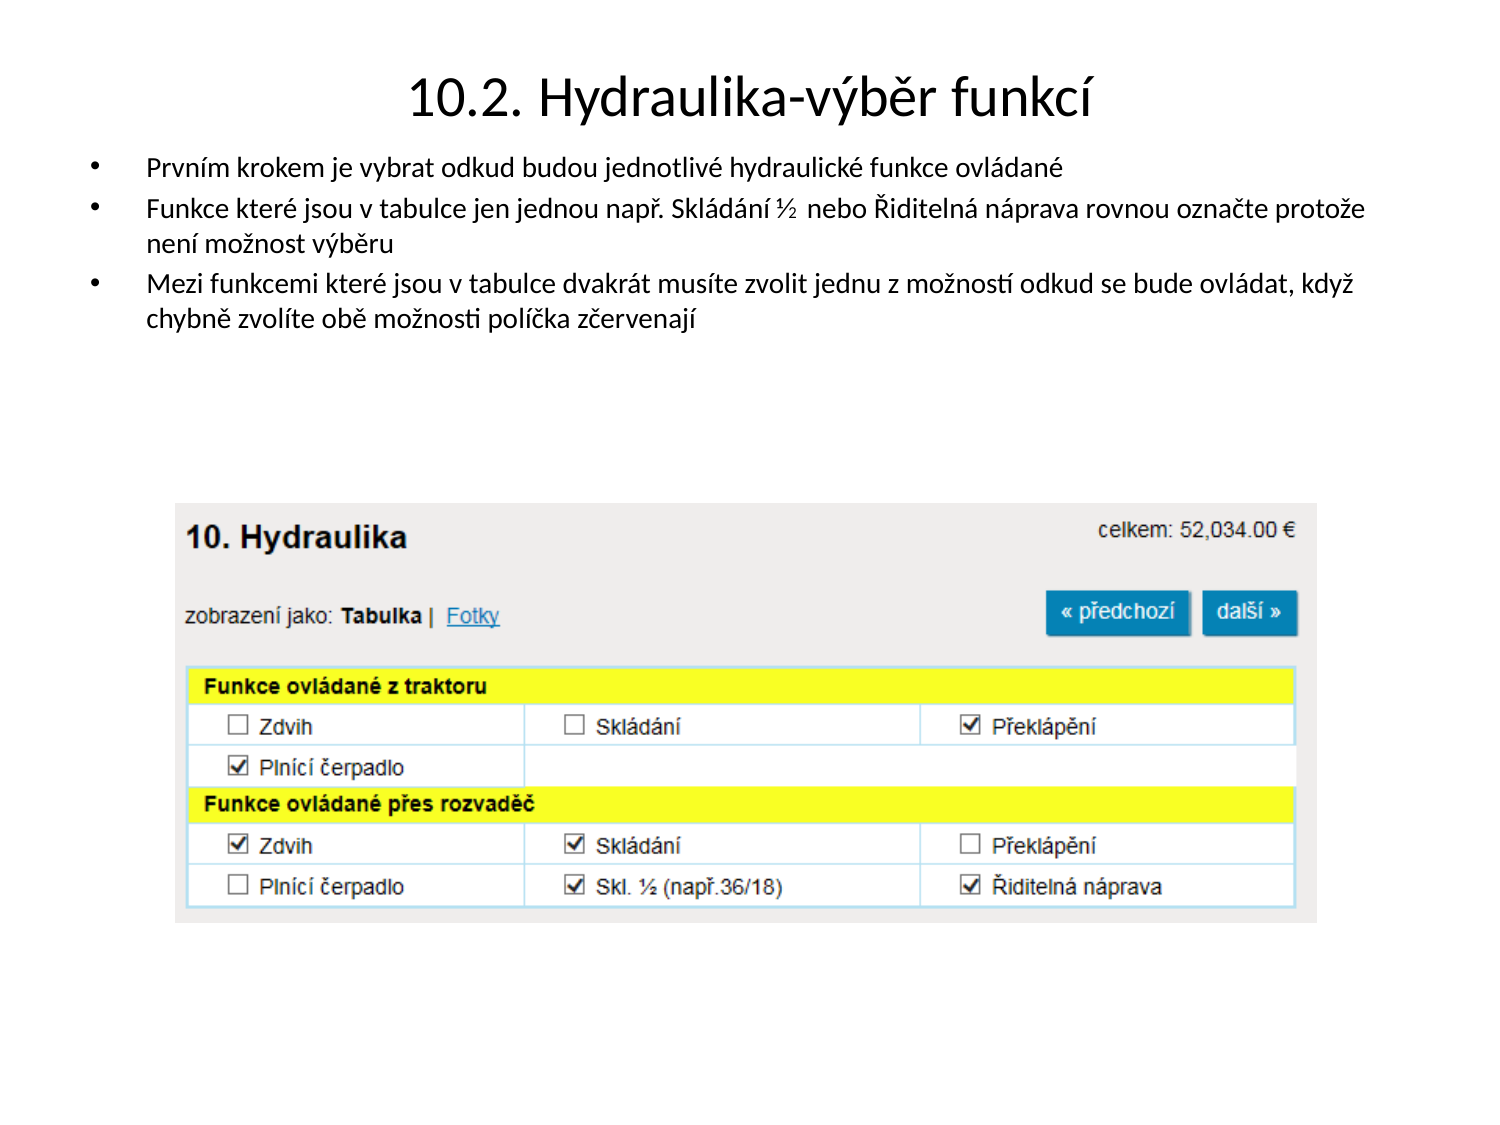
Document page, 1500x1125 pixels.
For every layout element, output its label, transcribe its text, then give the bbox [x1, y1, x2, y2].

list Prvním krokem je vybrat odkud budou jednotlivé hydraulické funkce ovládané Funkce které jsou v tabulce jen jednou např. Skládání ⅟2 nebo Řiditelná náprava rovnou označte protože není možnost výběru Mezi funkcemi které jsou v tabulce dvakrát musíte zvolit jednu z možností odkud se bude ovládat, když chybně zvolíte obě možnosti políčka zčervenají [75, 140, 1425, 411]
title 10.2. Hydraulika-výběr funkcí [75, 45, 1425, 140]
picture [175, 503, 1317, 923]
